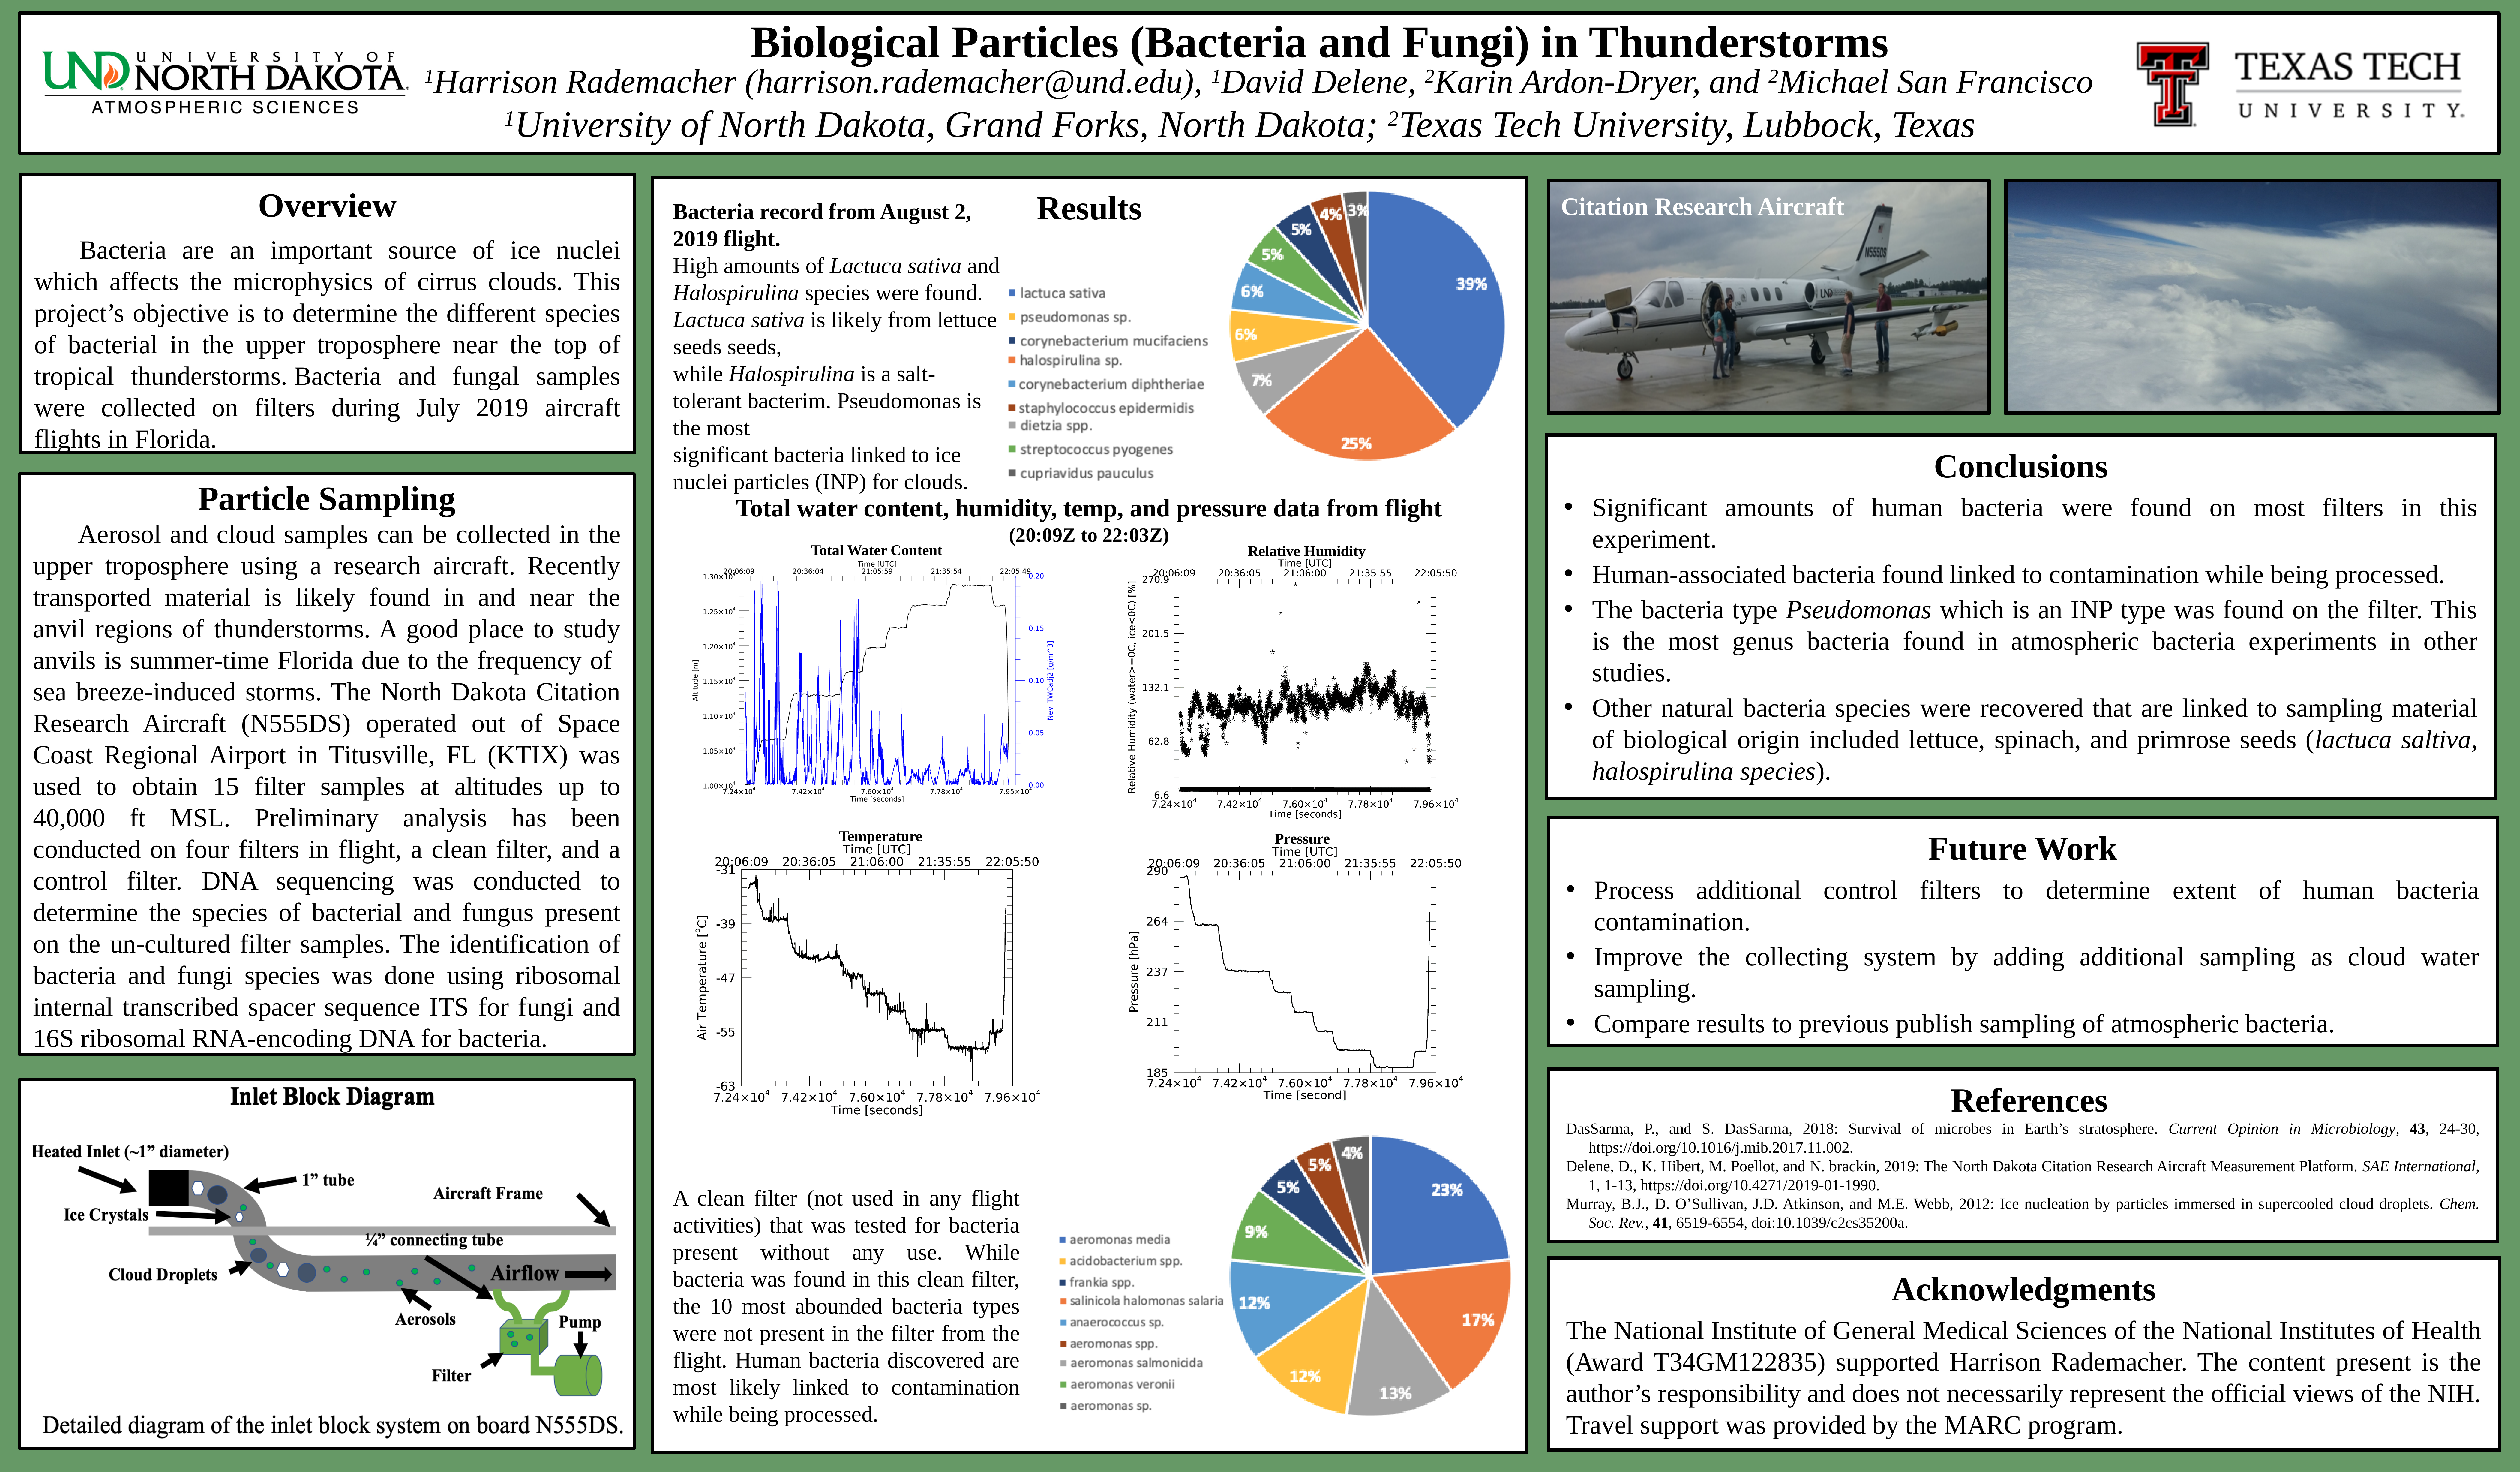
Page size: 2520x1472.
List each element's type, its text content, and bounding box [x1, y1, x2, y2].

picture [1550, 182, 1987, 412]
text_box Conclusions Significant amounts of human bacteria were found on most filters in this experiment. Human-associated bacteria found linked to contamination while being processed. The bacteria type Pseudomonas which is an INP type was found on the filter. This is the most genus bacteria found in atmospheric bacteria experiments in other studies. Other natural bacteria species were recovered that are linked to sampling material of biological origin included lettuce, spinach, and primrose seeds (lactuca saltiva, halospirulina species). [1546, 435, 2495, 799]
text_box Biological Particles (Bacteria and Fungi) in Thunderstorms [370, 6, 2134, 57]
text_box Future Work Process additional control filters to determine extent of human bacteria contamination. Improve the collecting system by adding additional sampling as cloud water sampling. Compare results to previous publish sampling of atmospheric bacteria. [1548, 817, 2498, 1046]
text_box Relative Humidity [1243, 539, 1420, 541]
text_box [2467, 13, 2499, 153]
text_box Bacteria record from August 2, 2019 flight. High amounts of Lactuca sativa and Halospirulina species were found. Lactuca sativa is likely from lettuce seeds seeds, while Halospirulina is a salt-tolerant bacterim. Pseudomonas is the most significant bacteria linked to ice nuclei particles (INP) for clouds. [669, 194, 1007, 496]
picture [37, 47, 414, 120]
picture [2136, 0, 2465, 177]
text_box Results [652, 177, 1526, 1452]
picture [2007, 182, 2498, 411]
picture [1226, 1122, 1519, 1431]
text_box Total water content, humidity, temp, and pressure data from flight (20:09Z to 22:03Z) [657, 489, 1522, 548]
picture [1056, 1228, 1225, 1413]
text_box 1Harrison Rademacher (harrison.rademacher@und.edu), 1David Delene, 2Karin Ardon-Dryer, and 2Michael San Francisco 1University of North Dakota, Grand Forks, North Dakota; 2Texas Tech University, Lubbock, Texas [316, 57, 2134, 150]
picture [1218, 189, 1525, 473]
picture [655, 539, 1074, 822]
text_box Overview Bacteria are an important source of ice nuclei which affects the microphysics of cirrus clouds. This project’s objective is to determine the different species of bacterial in the upper troposphere near the top of tropical thunderstorms. Bacteria and fungal samples were collected on filters during July 2019 aircraft flights in Florida. [21, 174, 634, 453]
picture [659, 832, 1070, 1124]
text_box [20, 13, 2134, 153]
picture [1095, 835, 1491, 1108]
picture [32, 1084, 630, 1441]
text_box . [20, 1079, 634, 1449]
text_box Acknowledgments The National Institute of General Medical Sciences of the National Institutes of Health (Award T34GM122835) supported Harrison Rademacher. The content present is the author’s responsibility and does not necessarily represent the official views of the NIH. Travel support was provided by the MARC program. [1548, 1258, 2499, 1450]
picture [1095, 541, 1491, 833]
text_box References DasSarma, P., and S. DasSarma, 2018: Survival of microbes in Earth’s stratosphere. Current Opinion in Microbiology, 43, 24-30, https://doi.org/10.1016/j.mib.2017.11.002. Delene, D., K. Hibert, M. Poellot, and N. brackin, 2019: The North Dakota Citation Research Aircraft Measurement Platform. SAE International, 1, 1-13, https://doi.org/10.4271/2019-01-1990. Murray, B.J., D. O’Sullivan, J.D. Atkinson, and M.E. Webb, 2012: Ice nucleation by particles immersed in supercooled cloud droplets. Chem. Soc. Rev., 41, 6519-6554, doi:10.1039/c2cs35200a. [1548, 1069, 2498, 1242]
text_box A clean filter (not used in any flight activities) that was tested for bacteria present without any use. While bacteria was found in this clean filter, the 10 most abounded bacteria types were not present in the filter from the flight. Human bacteria discovered are most likely linked to contamination while being processed. [669, 1181, 1025, 1428]
text_box Particle Sampling Aerosol and cloud samples can be collected in the upper troposphere using a research aircraft. Recently transported material is likely found in and near the anvil regions of thunderstorms. A good place to study anvils is summer-time Florida due to the frequency of sea breeze-induced storms. The North Dakota Citation Research Aircraft (N555DS) operated out of Space Coast Regional Airport in Titusville, FL (KTIX) was used to obtain 15 filter samples at altitudes up to 40,000 ft MSL. Preliminary analysis has been conducted on four filters in flight, a clean filter, and a control filter. DNA sequencing was conducted to determine the species of bacterial and fungus present on the un-cultured filter samples. The identification of bacteria and fungi species was done using ribosomal internal transcribed spacer sequence ITS for fungi and 16S ribosomal RNA-encoding DNA for bacteria. [20, 474, 634, 1055]
picture [1003, 285, 1213, 489]
text_box Temperature [834, 824, 956, 831]
